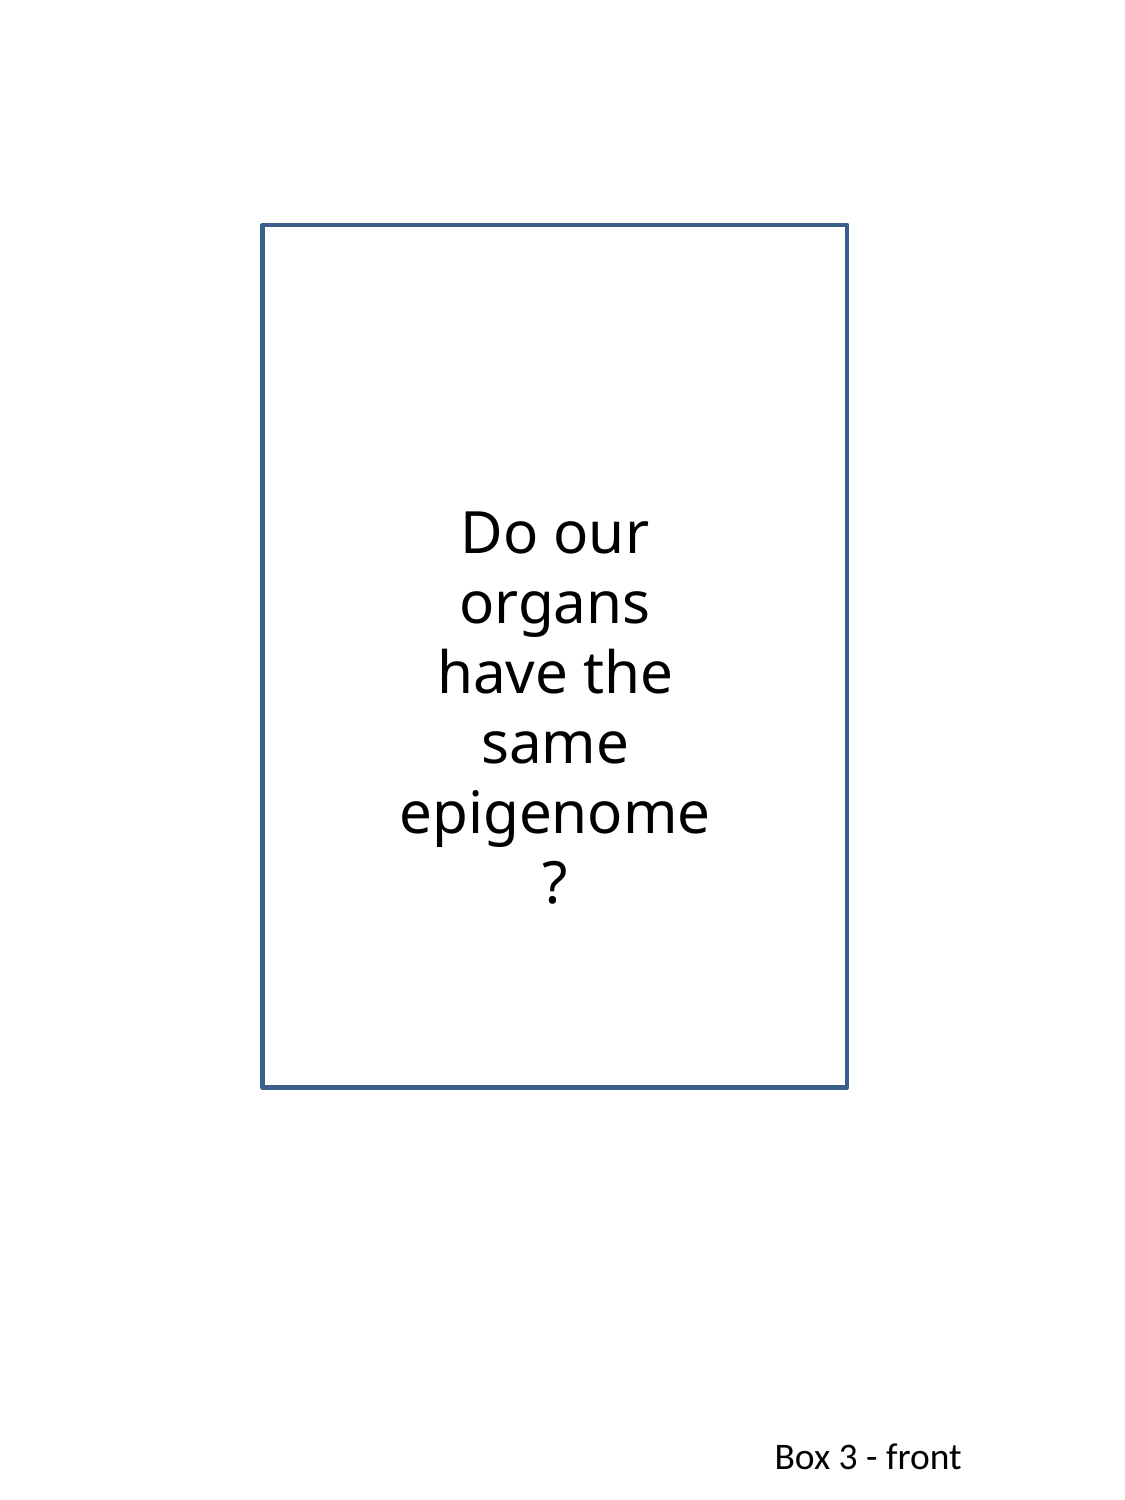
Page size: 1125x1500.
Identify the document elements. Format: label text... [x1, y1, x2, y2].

text_box Box 3 - front [759, 1424, 1063, 1485]
text_box Do our organs have the same epigenome? [380, 487, 730, 923]
text_box [260, 223, 849, 1090]
